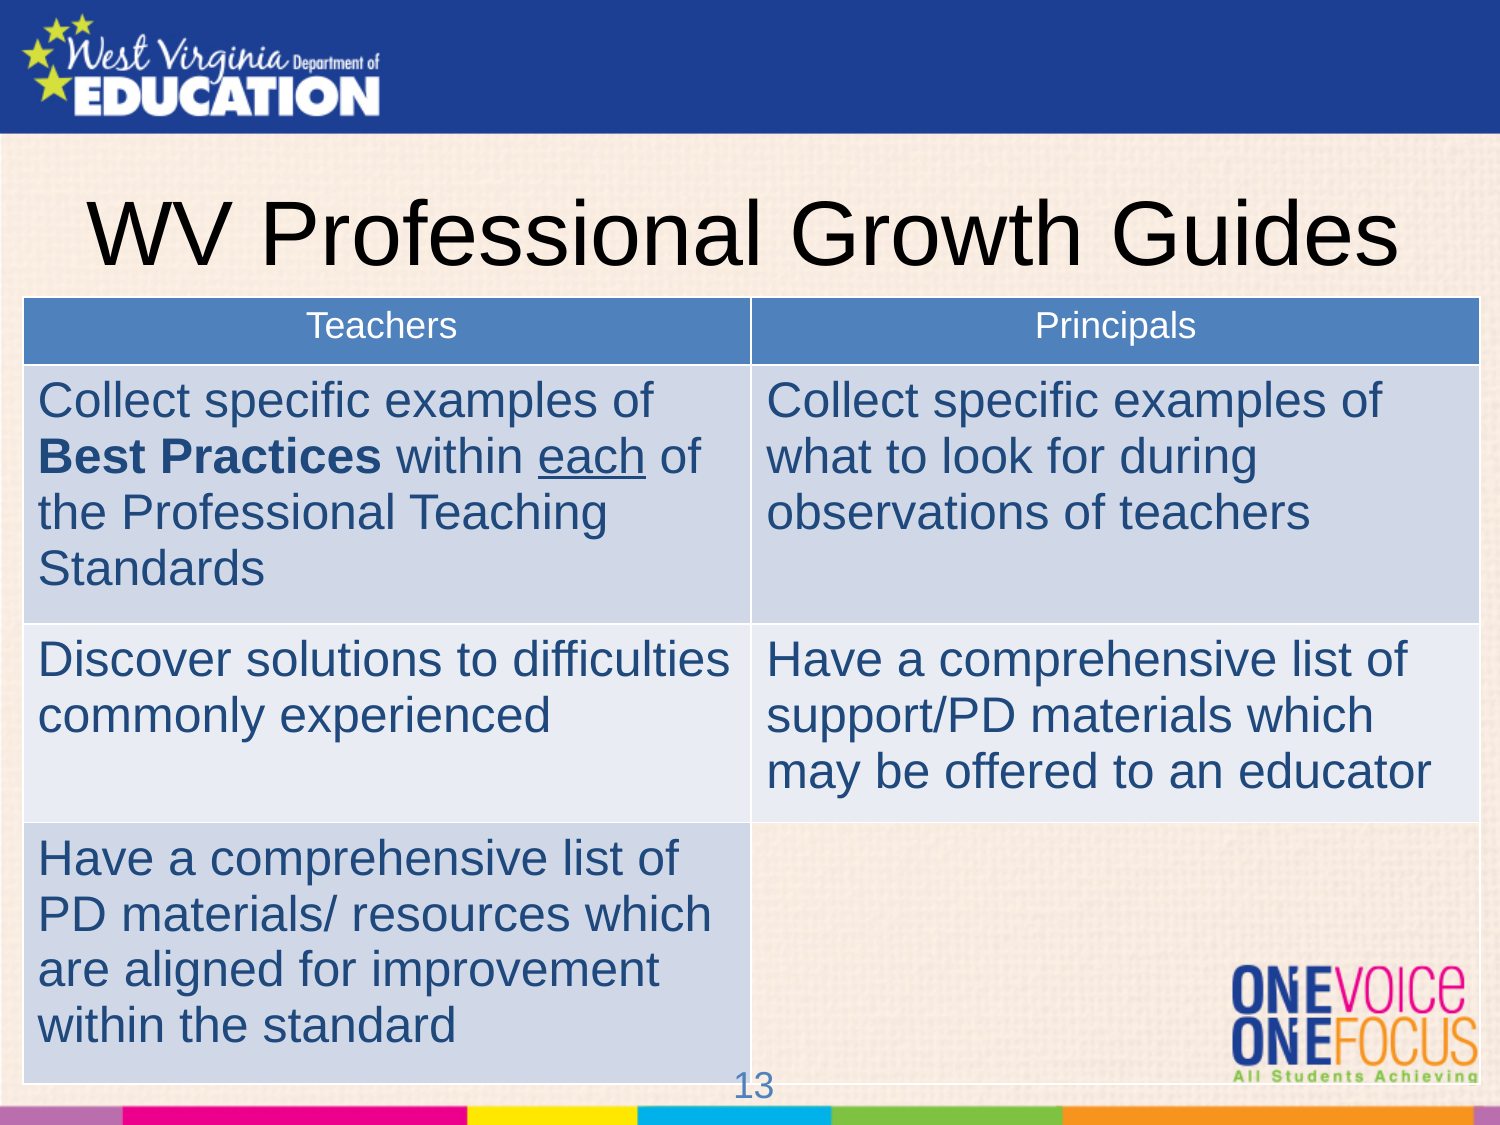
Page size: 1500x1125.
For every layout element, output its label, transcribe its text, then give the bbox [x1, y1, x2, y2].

picture [0, 0, 1500, 1125]
title WV Professional Growth Guides [69, 135, 1420, 296]
table_cell Have a comprehensive list of support/PD materials which may be offered to an educator [752, 625, 1479, 822]
table_header Principals [752, 298, 1479, 364]
table_header Teachers [24, 298, 750, 364]
table_cell [752, 823, 1479, 1083]
table_cell Discover solutions to difficulties commonly experienced [24, 625, 750, 822]
table_cell Collect specific examples of what to look for during observations of teachers [752, 366, 1479, 623]
text_box 13 [718, 1054, 799, 1114]
table_cell Collect specific examples of Best Practices within each of the Professional Teaching Standards [24, 366, 750, 623]
table_cell Have a comprehensive list of PD materials/ resources which are aligned for improvement within the standard [24, 823, 750, 1083]
